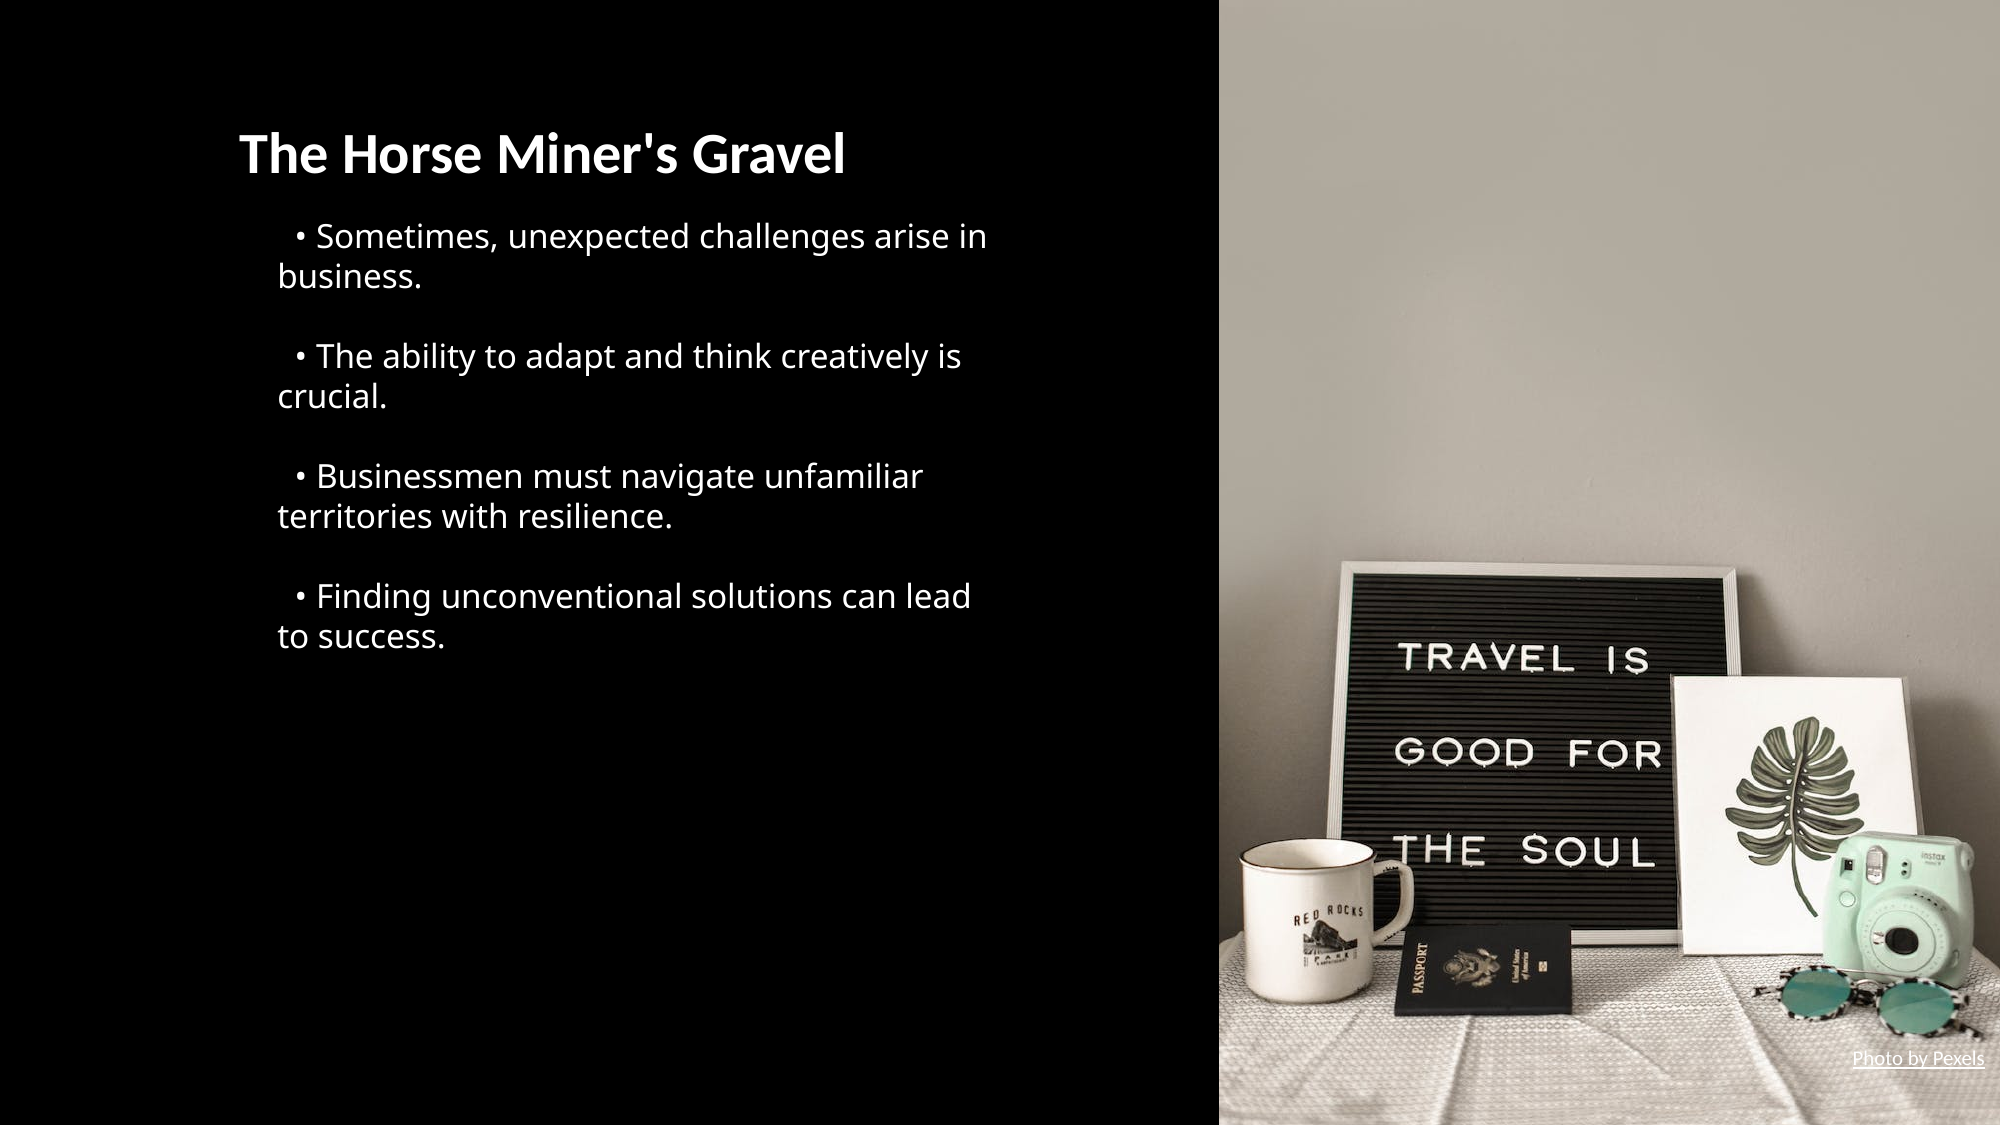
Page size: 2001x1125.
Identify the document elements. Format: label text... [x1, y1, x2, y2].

text_box • Finding unconventional solutions can lead to success. [262, 577, 1013, 653]
text_box • The ability to adapt and think creatively is crucial. [262, 337, 1013, 413]
text_box • Businessmen must navigate unfamiliar territories with resilience. [262, 457, 1013, 533]
text_box The Horse Miner's Gravel [225, 112, 1219, 188]
text_box • Sometimes, unexpected challenges arise in business. [262, 217, 1013, 293]
picture [1219, 0, 2000, 1125]
